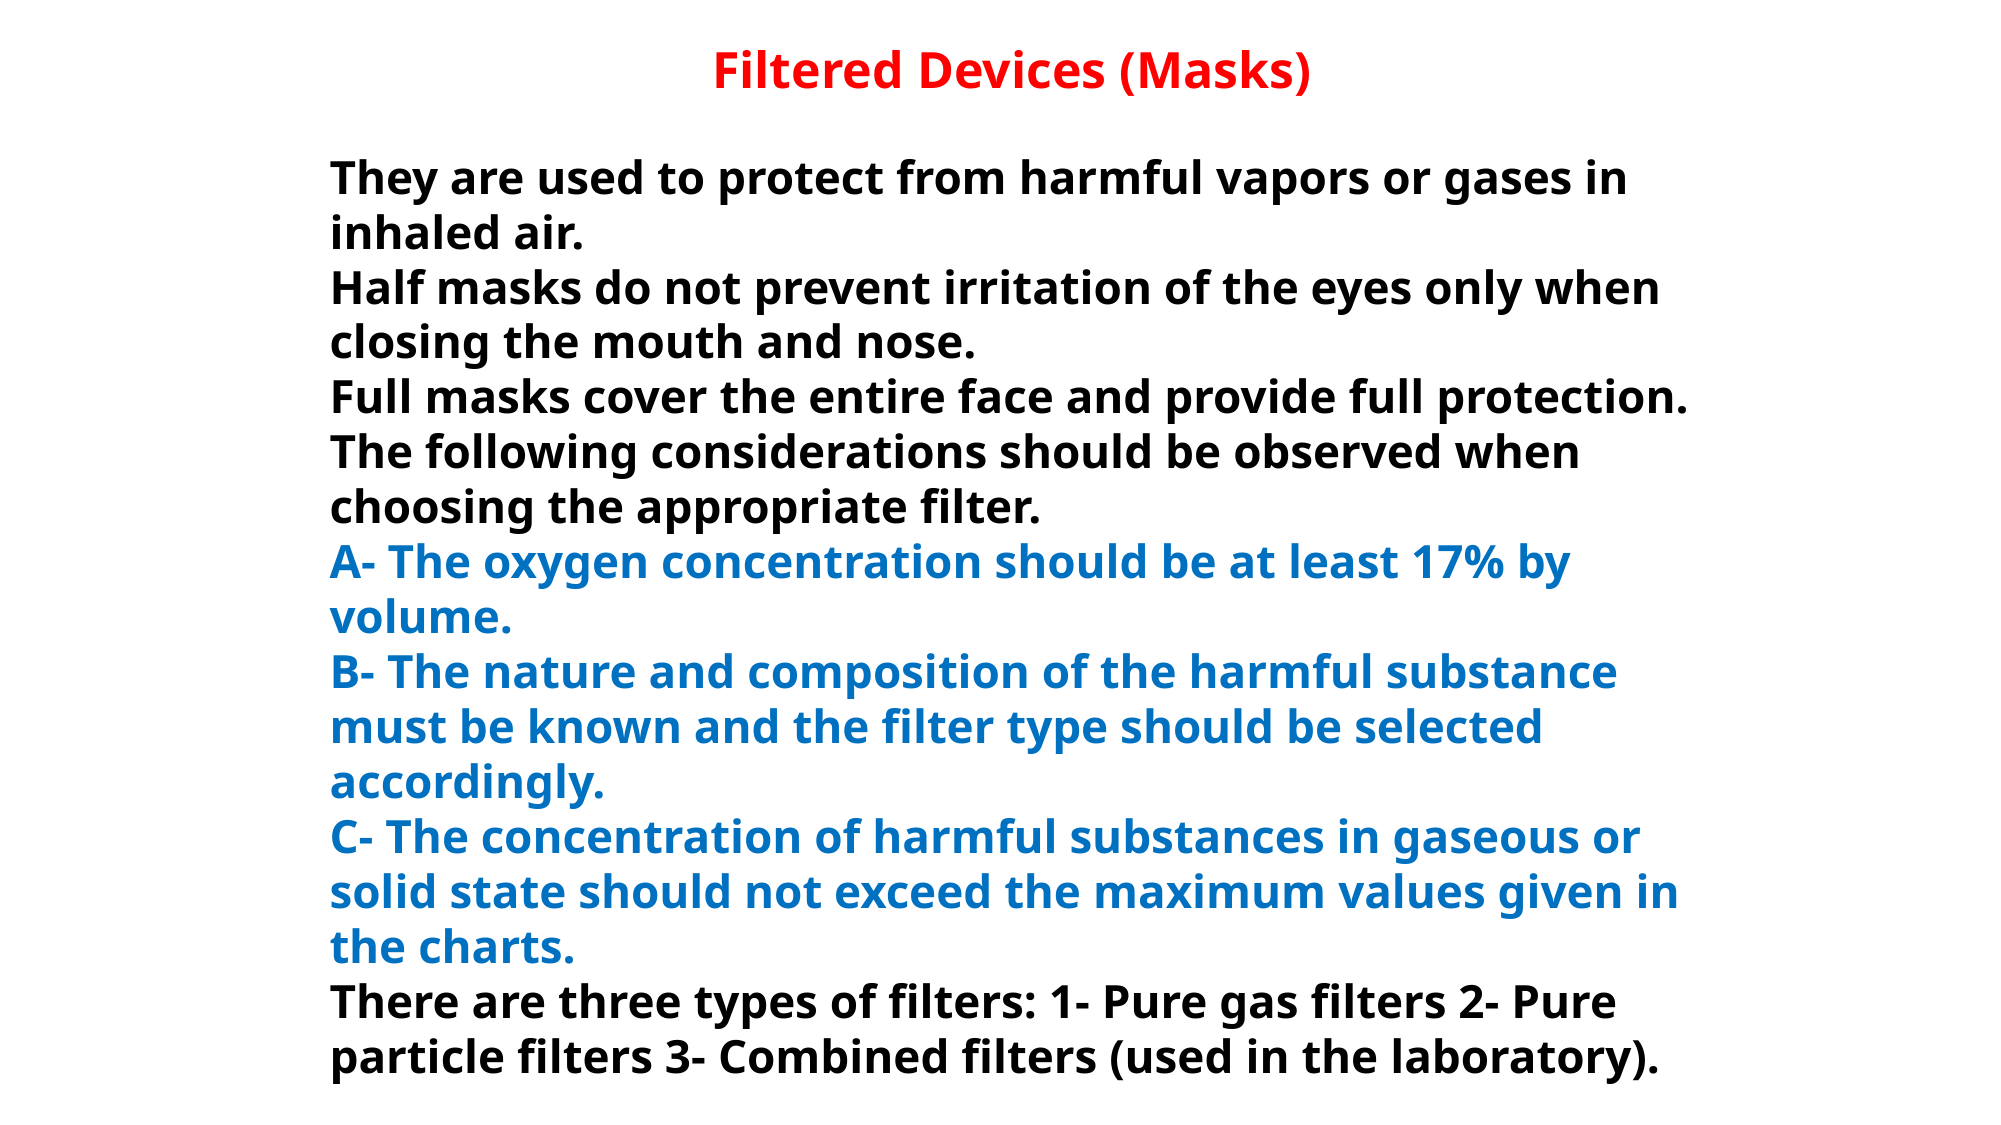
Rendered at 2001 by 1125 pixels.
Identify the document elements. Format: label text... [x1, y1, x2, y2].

text_box Filtered Devices (Masks) They are used to protect from harmful vapors or gases in inhaled air. Half masks do not prevent irritation of the eyes only when closing the mouth and nose. Full masks cover the entire face and provide full protection. The following considerations should be observed when choosing the appropriate filter. A- The oxygen concentration should be at least 17% by volume. B- The nature and composition of the harmful substance must be known and the filter type should be selected accordingly. C- The concentration of harmful substances in gaseous or solid state should not exceed the maximum values given in the charts. There are three types of filters: 1- Pure gas filters 2- Pure particle filters 3- Combined filters (used in the laboratory). [314, 30, 1709, 1091]
